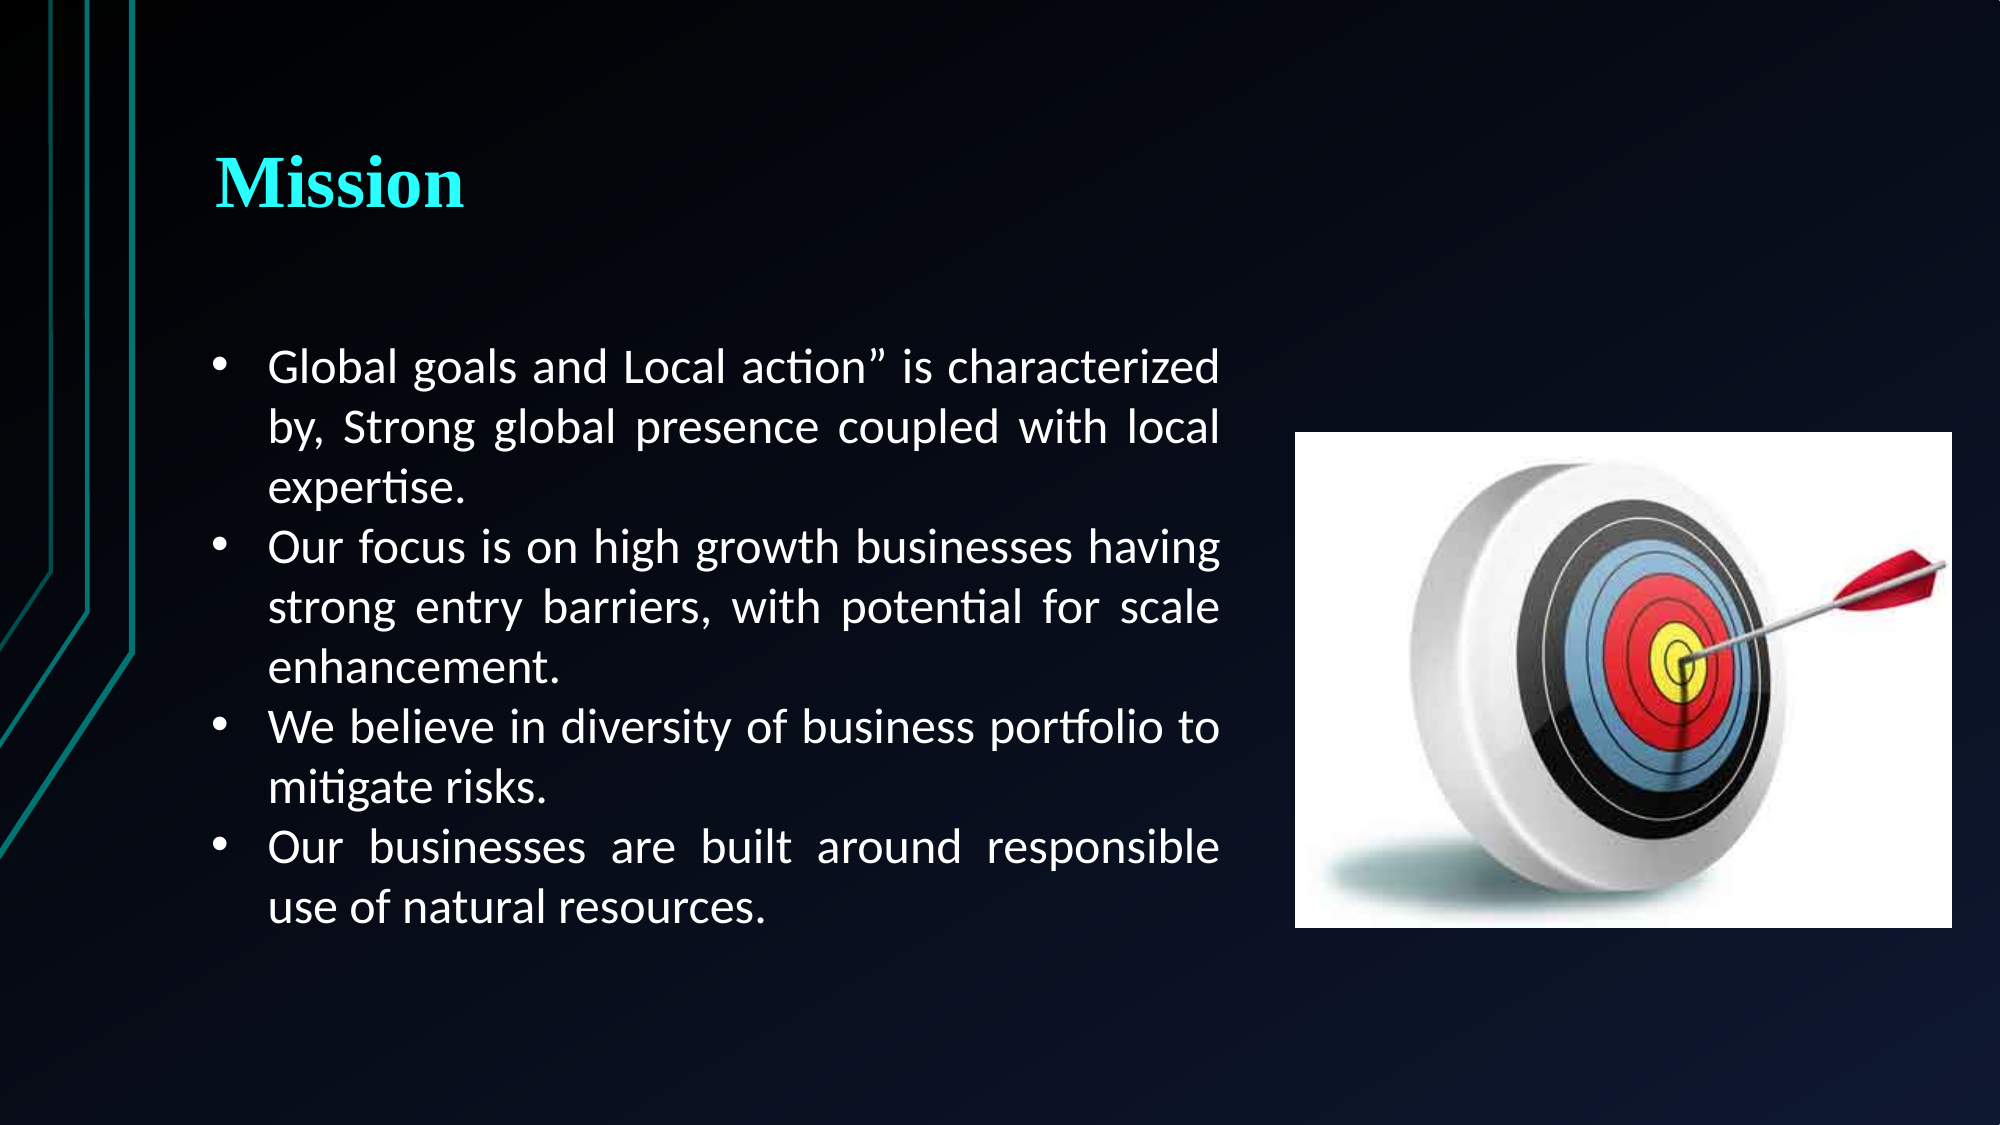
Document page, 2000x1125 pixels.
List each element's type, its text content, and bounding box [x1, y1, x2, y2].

text_box Mission [200, 125, 685, 231]
text_box Global goals and Local action” is characterized by, Strong global presence coupled with local expertise. Our focus is on high growth businesses having strong entry barriers, with potential for scale enhancement. We believe in diversity of business portfolio to mitigate risks. Our businesses are built around responsible use of natural resources. [196, 326, 1236, 941]
picture [1294, 432, 1952, 929]
